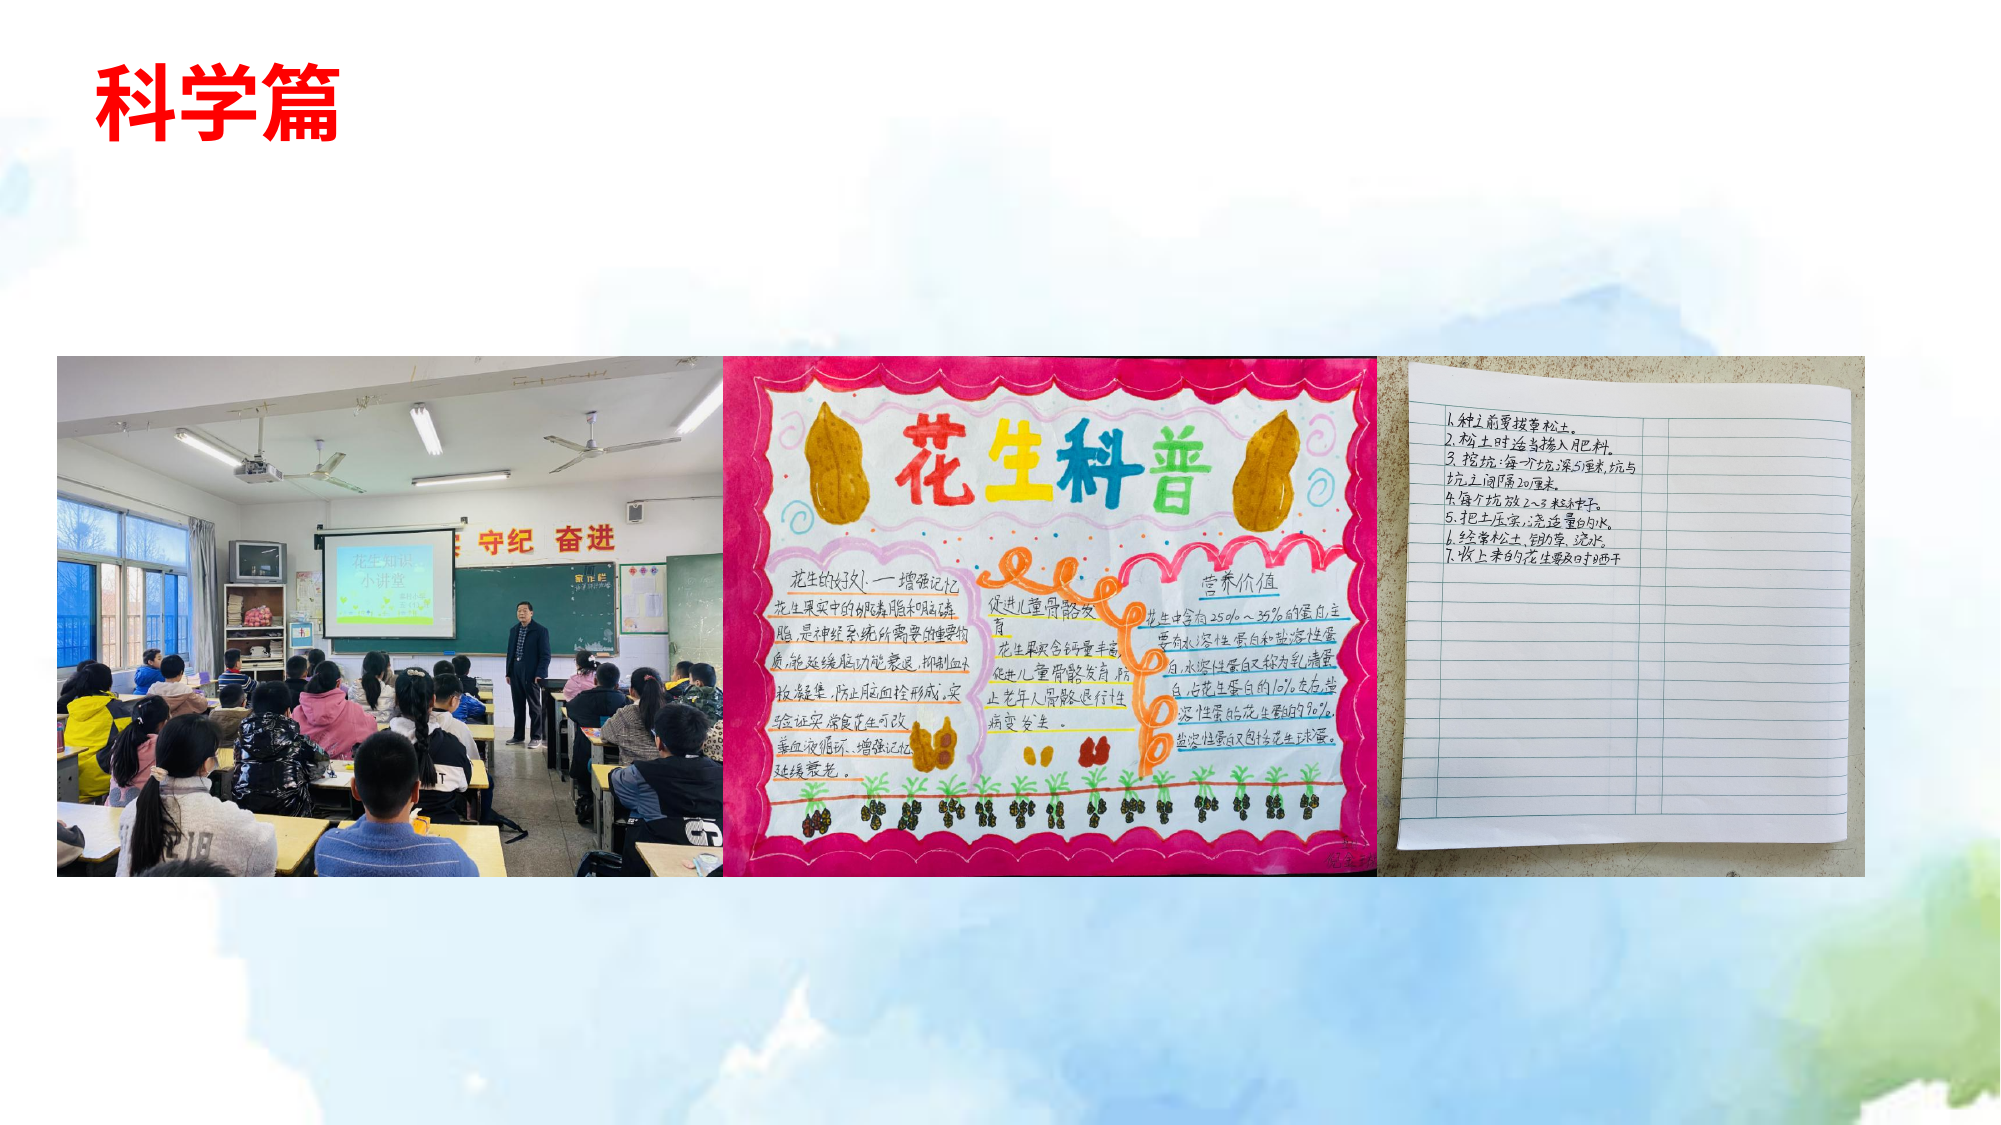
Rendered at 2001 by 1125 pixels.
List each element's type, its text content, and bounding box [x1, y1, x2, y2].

picture [0, 0, 2001, 1125]
text_box 科学篇 [79, 43, 672, 159]
